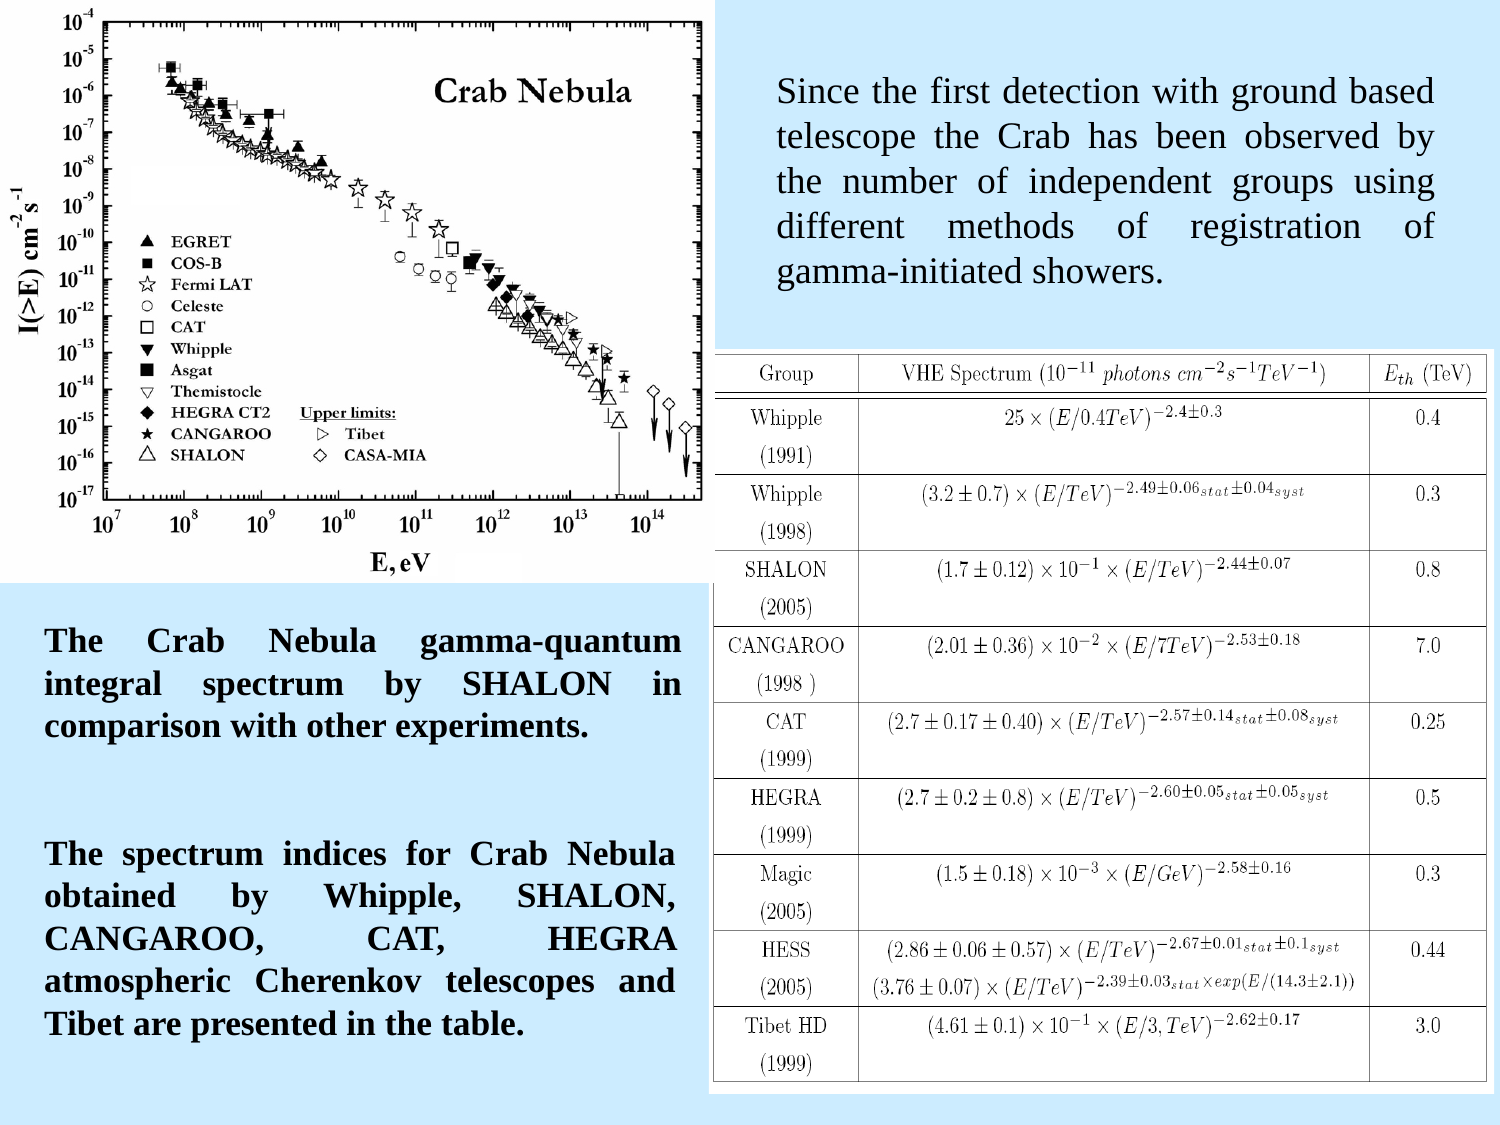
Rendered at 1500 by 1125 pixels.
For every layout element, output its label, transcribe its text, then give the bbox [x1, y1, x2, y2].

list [708, 349, 1495, 1095]
text_box The spectrum indices for Crab Nebula obtained by Whipple, SHALON, CANGAROO, CAT, HEGRA atmospheric Cherenkov telescopes and Tibet are presented in the table. [29, 822, 691, 1050]
text_box Since the first detection with ground based telescope the Crab has been observed by the number of independent groups using different methods of registration of gamma-initiated showers. [761, 58, 1451, 299]
text_box The Crab Nebula gamma-quantum integral spectrum by SHALON in comparison with other experiments. [29, 609, 697, 752]
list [0, 0, 715, 583]
